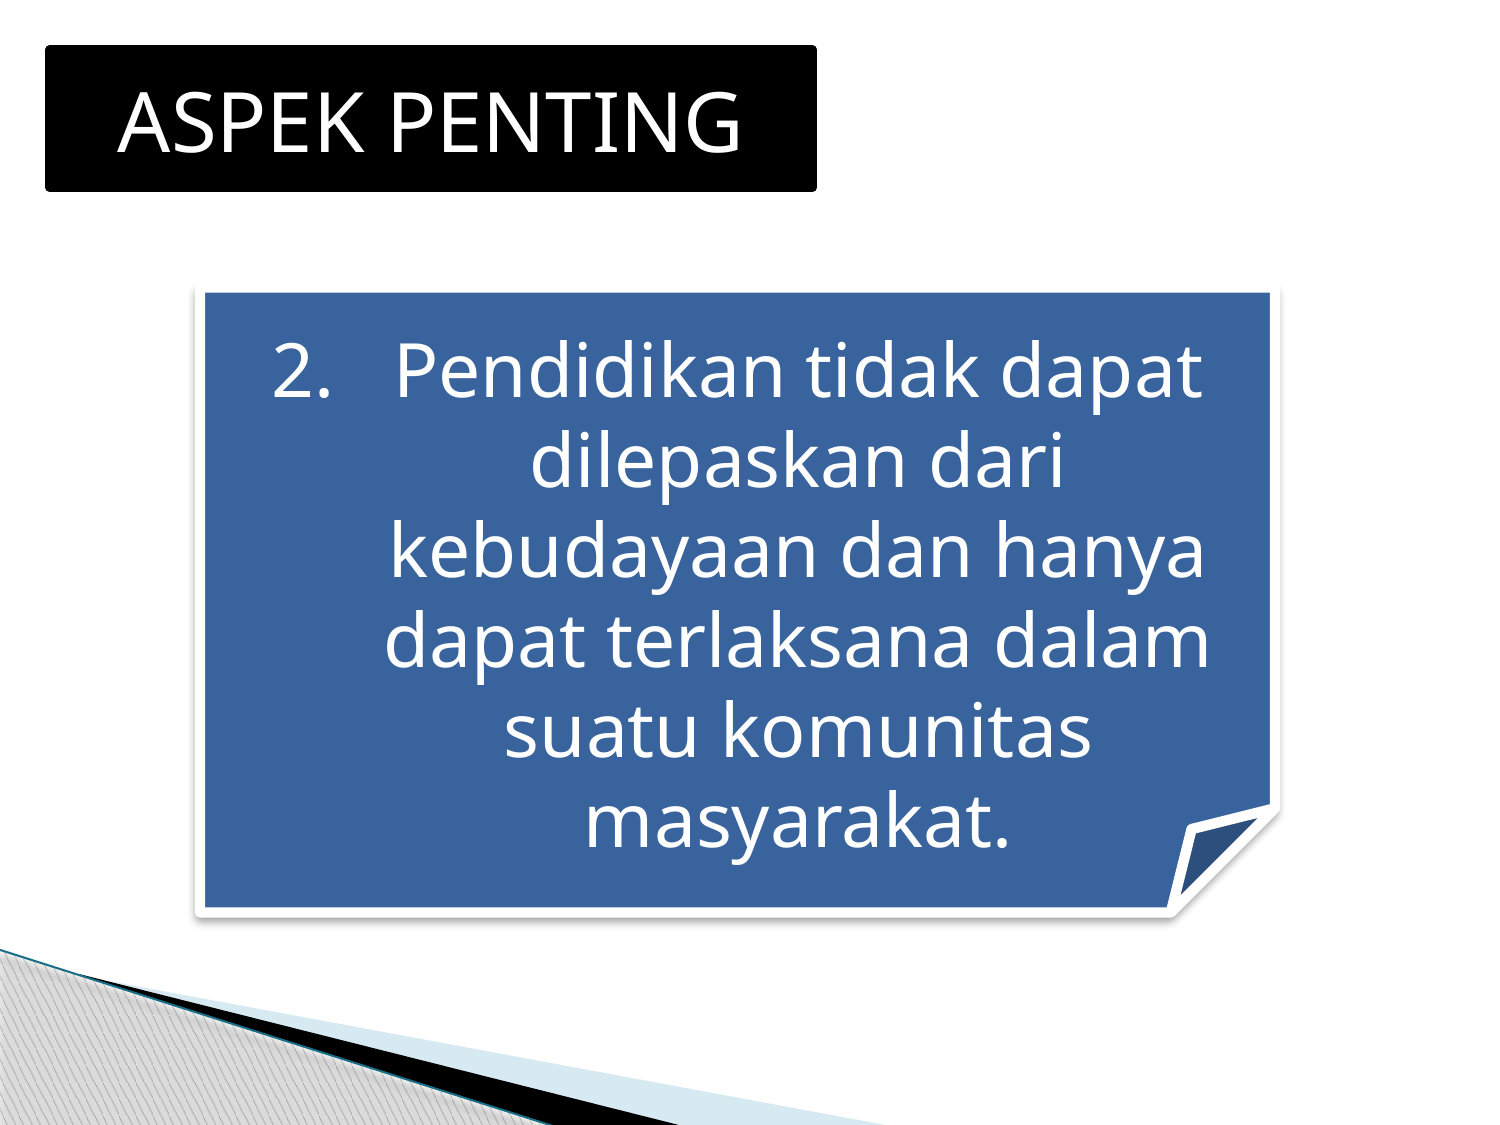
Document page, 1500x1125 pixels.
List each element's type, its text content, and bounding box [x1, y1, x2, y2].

text_box Pendidikan tidak dapat dilepaskan dari kebudayaan dan hanya dapat terlaksana dalam suatu komunitas masyarakat. [194, 282, 1281, 918]
text_box ASPEK PENTING [45, 45, 817, 192]
